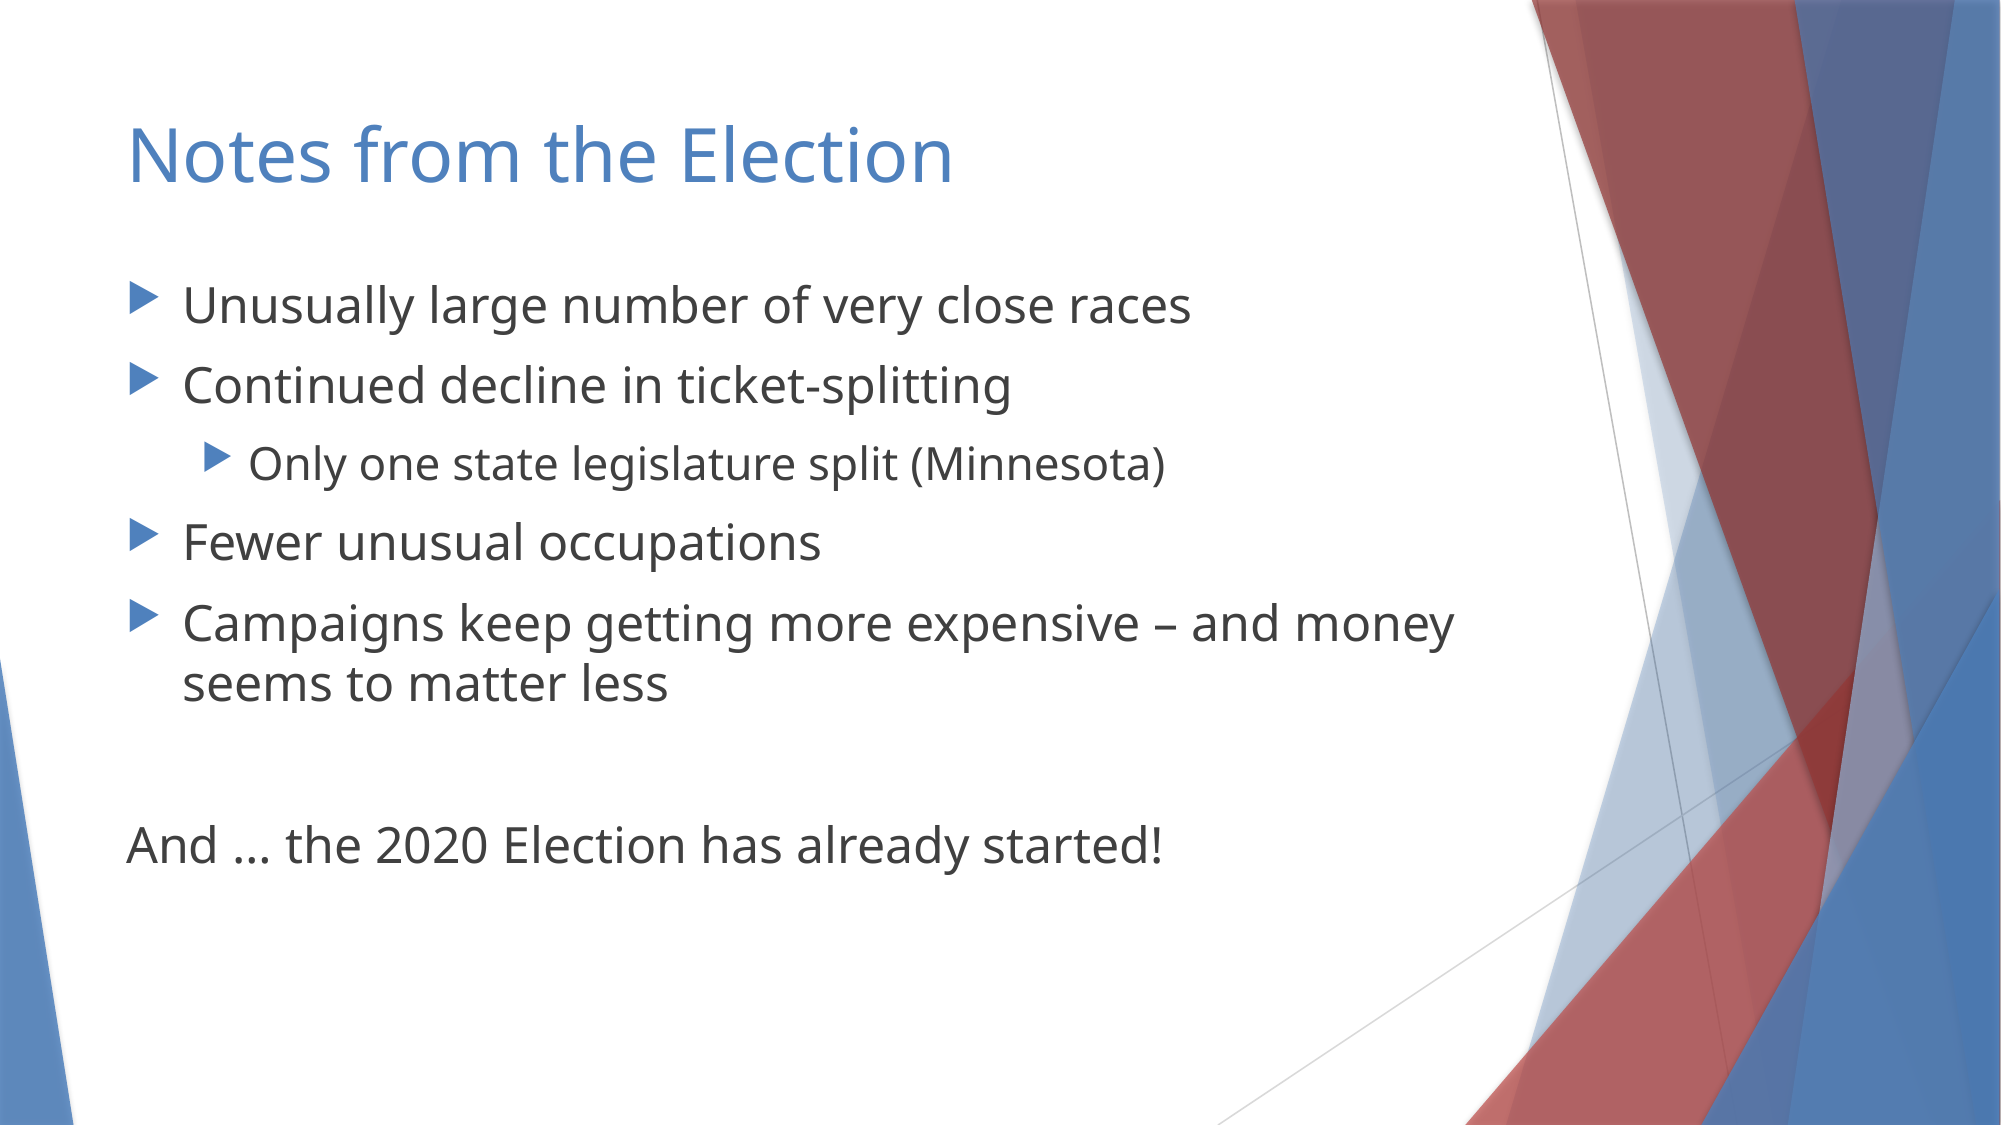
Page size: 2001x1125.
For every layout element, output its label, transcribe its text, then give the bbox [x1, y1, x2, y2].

list Unusually large number of very close races Continued decline in ticket-splitting Only one state legislature split (Minnesota) Fewer unusual occupations Campaigns keep getting more expensive – and money seems to matter less And … the 2020 Election has already started! [111, 265, 1522, 991]
title Notes from the Election [111, 99, 1522, 265]
